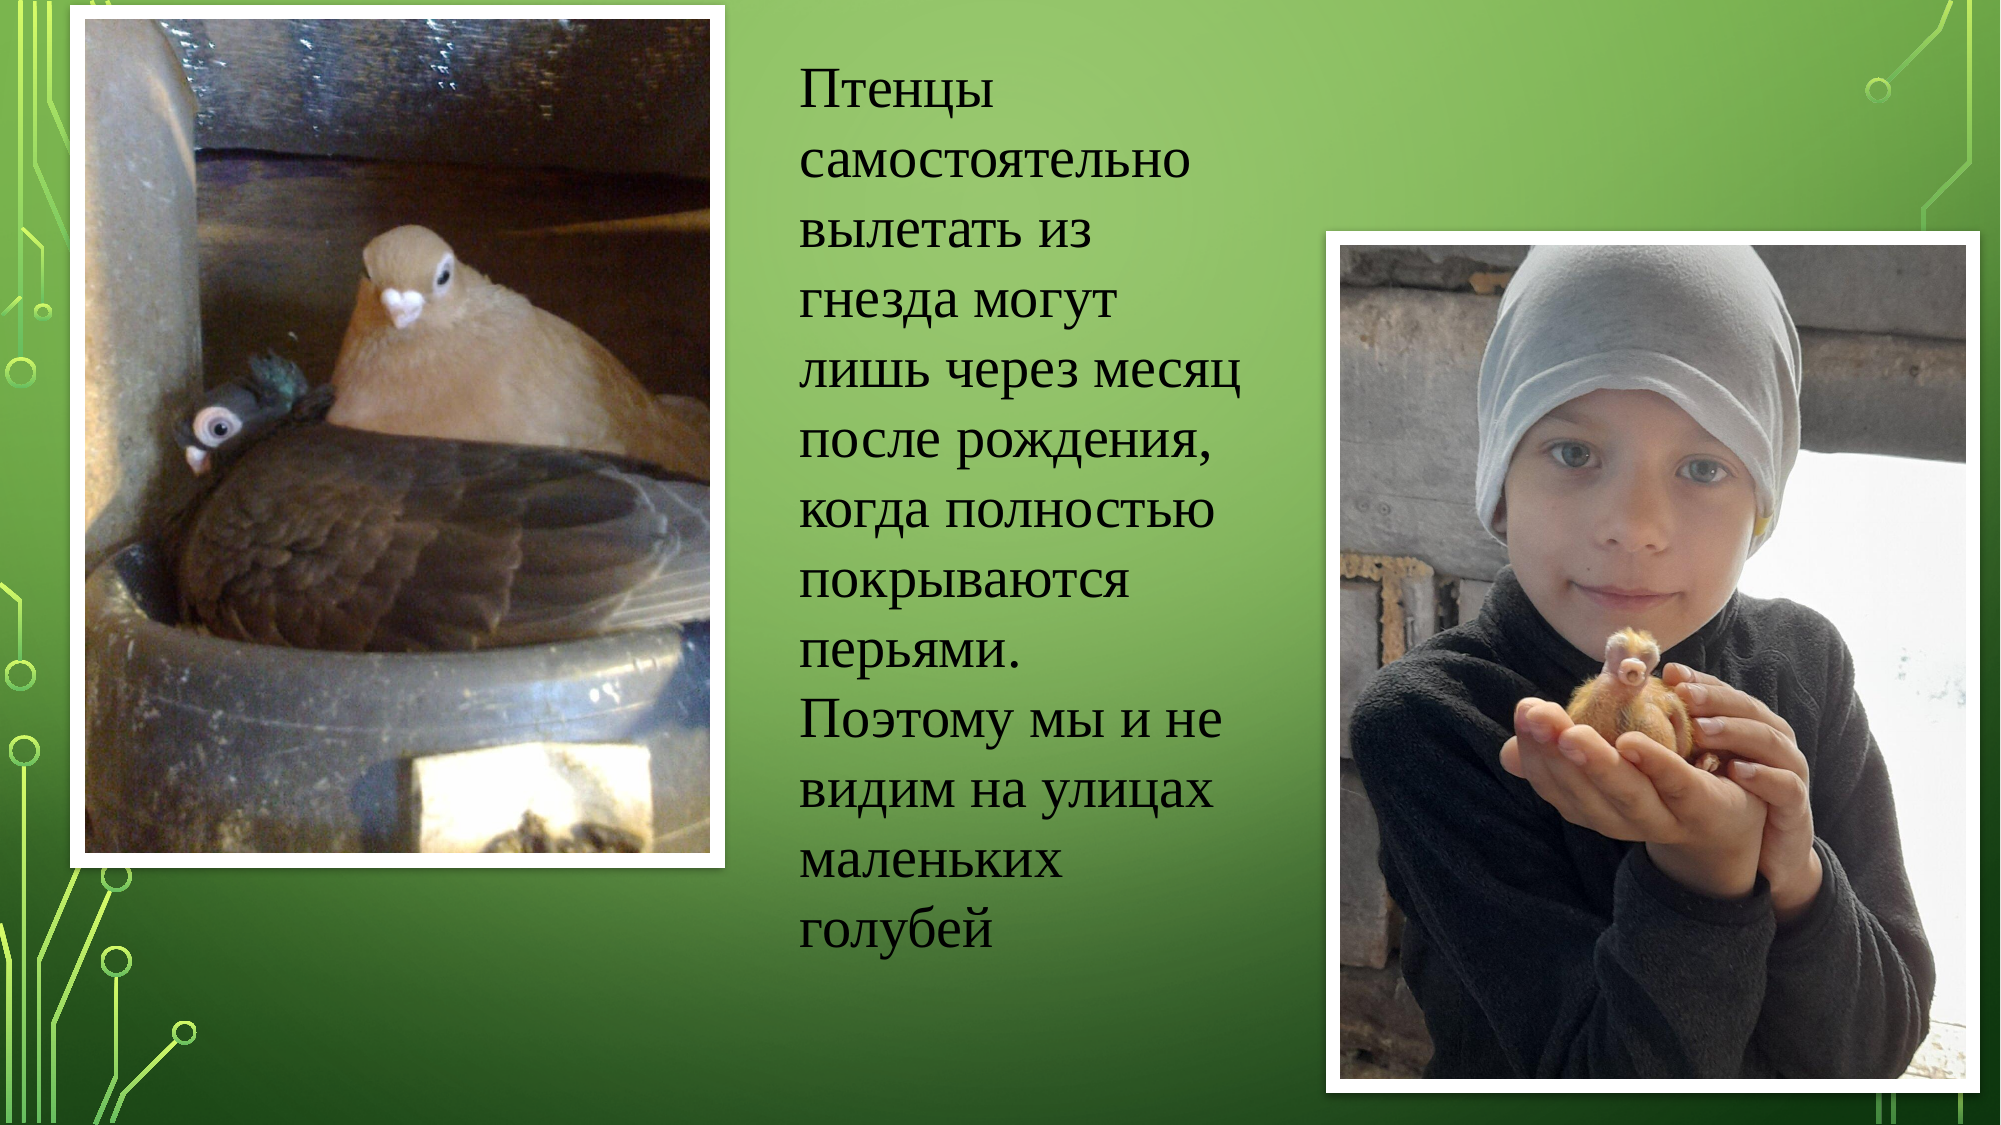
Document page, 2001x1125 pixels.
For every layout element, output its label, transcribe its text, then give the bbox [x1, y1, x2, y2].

picture [1339, 244, 1966, 1079]
picture [84, 19, 711, 854]
text_box Птенцы самостоятельно вылетать из гнезда могут лишь через месяц после рождения, когда полностью покрываются перьями. Поэтому мы и не видим на улицах маленьких голубей [784, 41, 1262, 967]
